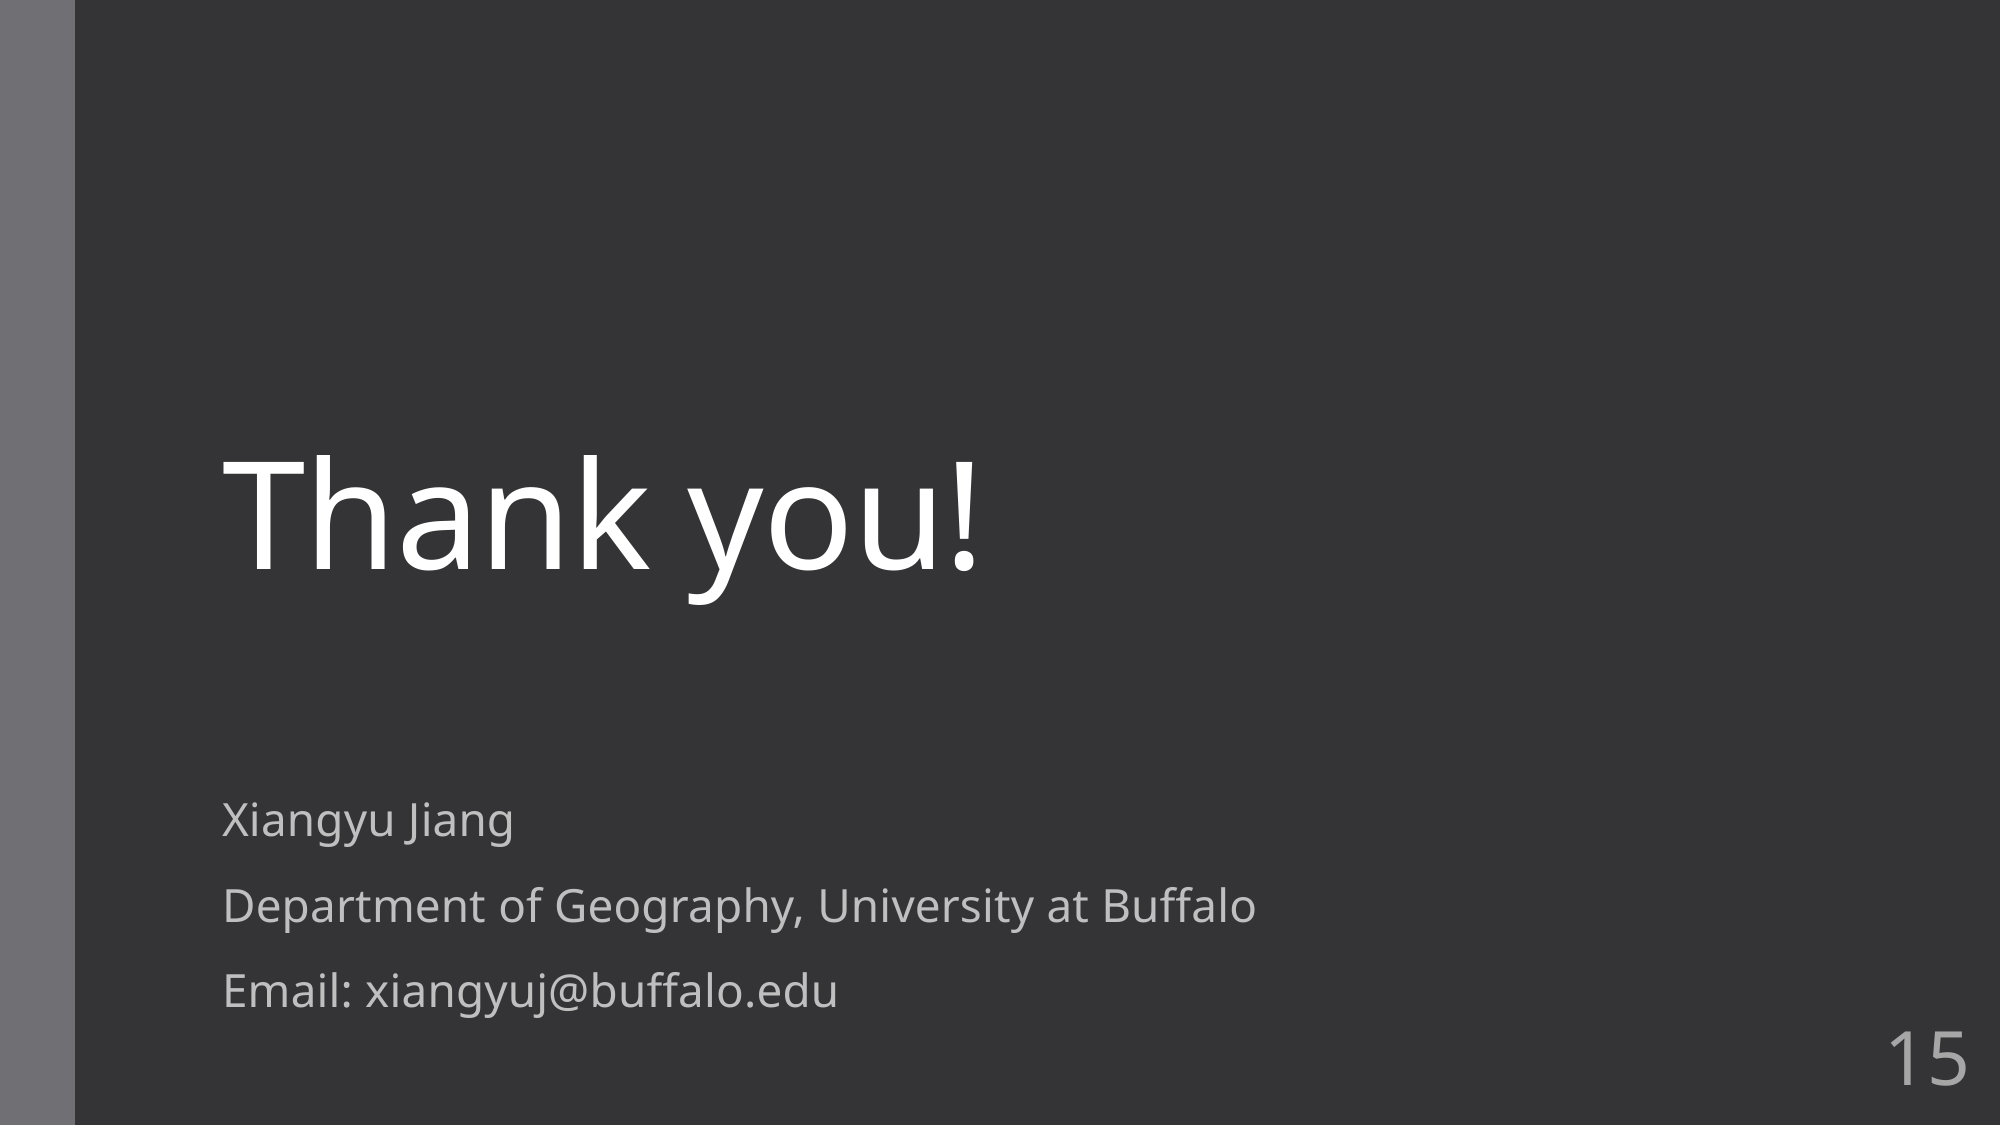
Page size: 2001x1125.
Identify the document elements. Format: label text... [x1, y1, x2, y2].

slide_number 15 [1852, 1012, 2000, 1110]
title Thank you! [206, 124, 1752, 787]
subtitle Xiangyu Jiang Department of Geography, University at Buffalo Email: xiangyuj@buffalo.edu [206, 787, 1752, 1065]
